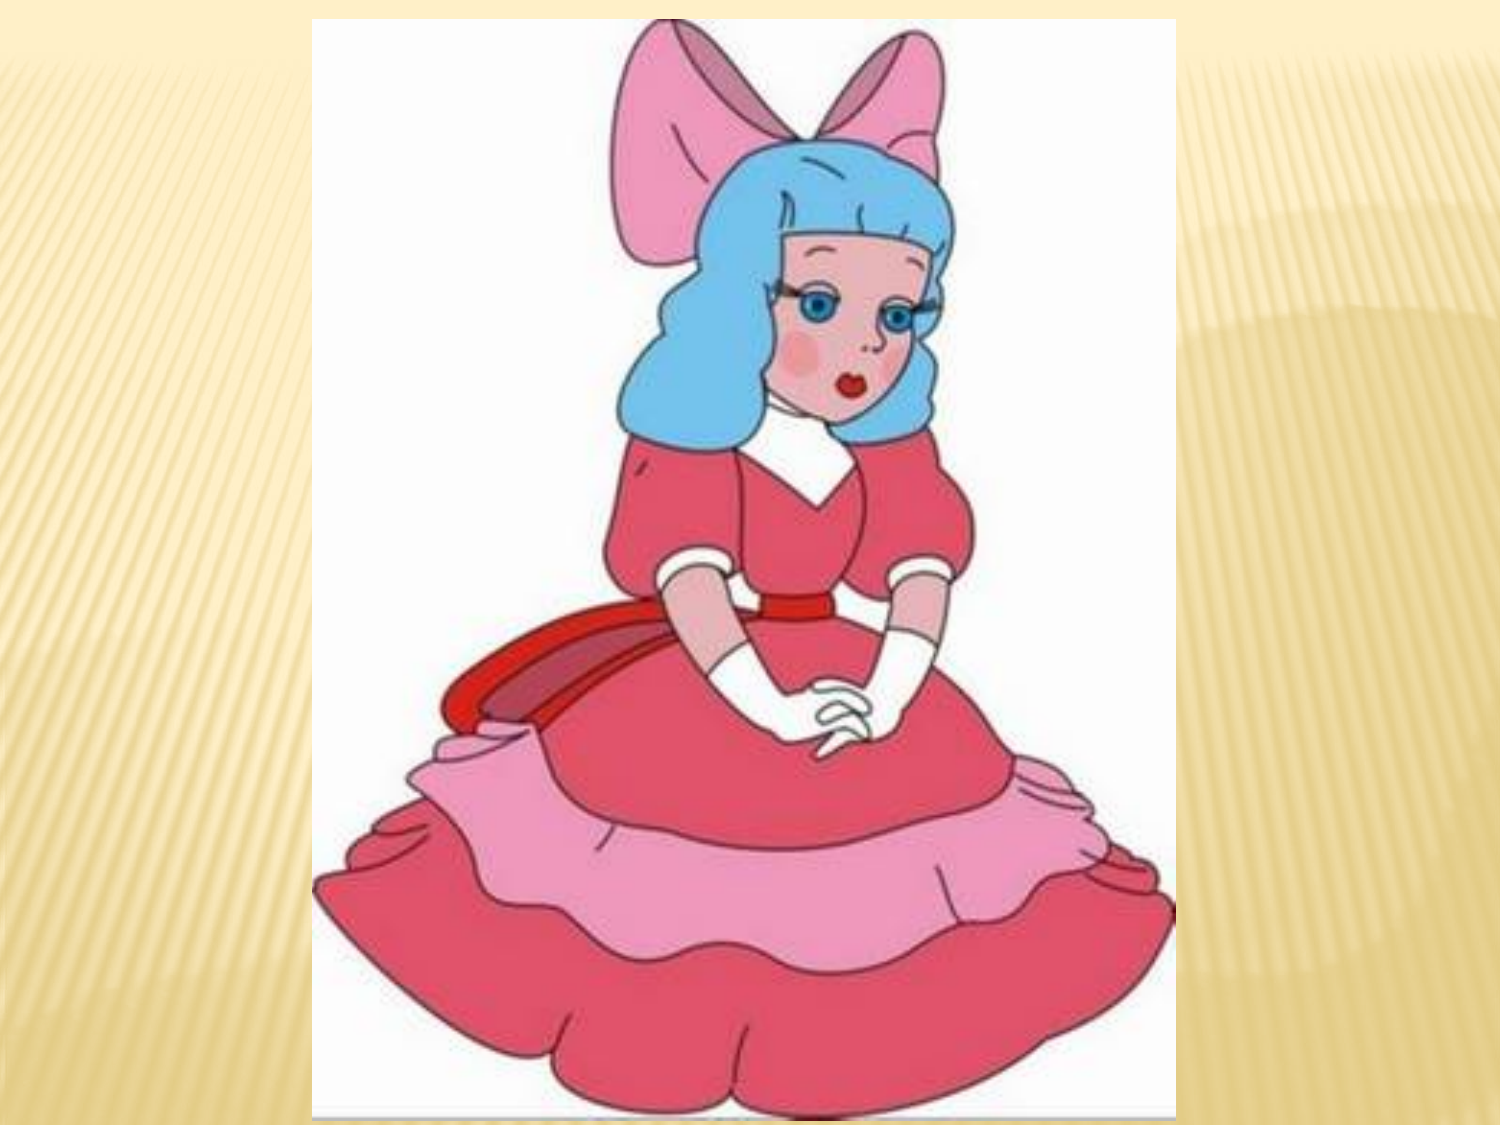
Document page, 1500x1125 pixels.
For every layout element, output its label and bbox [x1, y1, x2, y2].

picture [312, 19, 1176, 1121]
